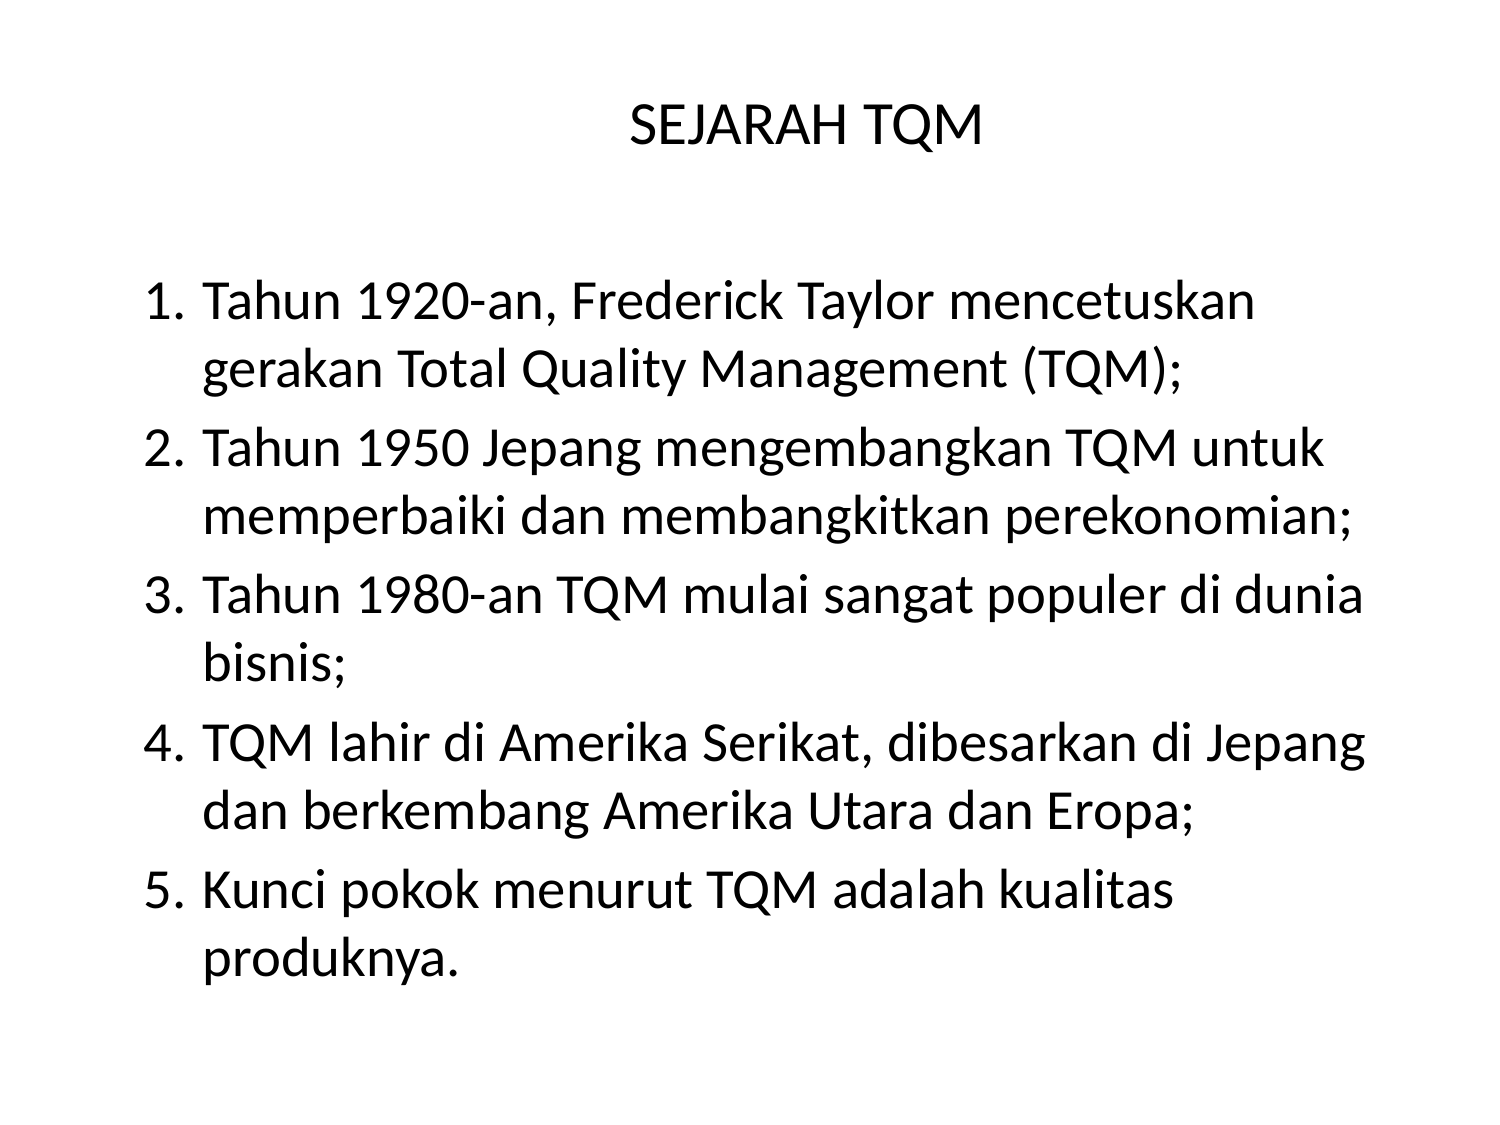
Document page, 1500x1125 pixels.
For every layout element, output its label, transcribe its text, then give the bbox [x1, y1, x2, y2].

list Tahun 1920-an, Frederick Taylor mencetuskan gerakan Total Quality Management (TQM); Tahun 1950 Jepang mengembangkan TQM untuk memperbaiki dan membangkitkan perekonomian; Tahun 1980-an TQM mulai sangat populer di dunia bisnis; TQM lahir di Amerika Serikat, dibesarkan di Jepang dan berkembang Amerika Utara dan Eropa; Kunci pokok menurut TQM adalah kualitas produknya. [128, 254, 1418, 998]
title SEJARAH TQM [140, 75, 1475, 164]
